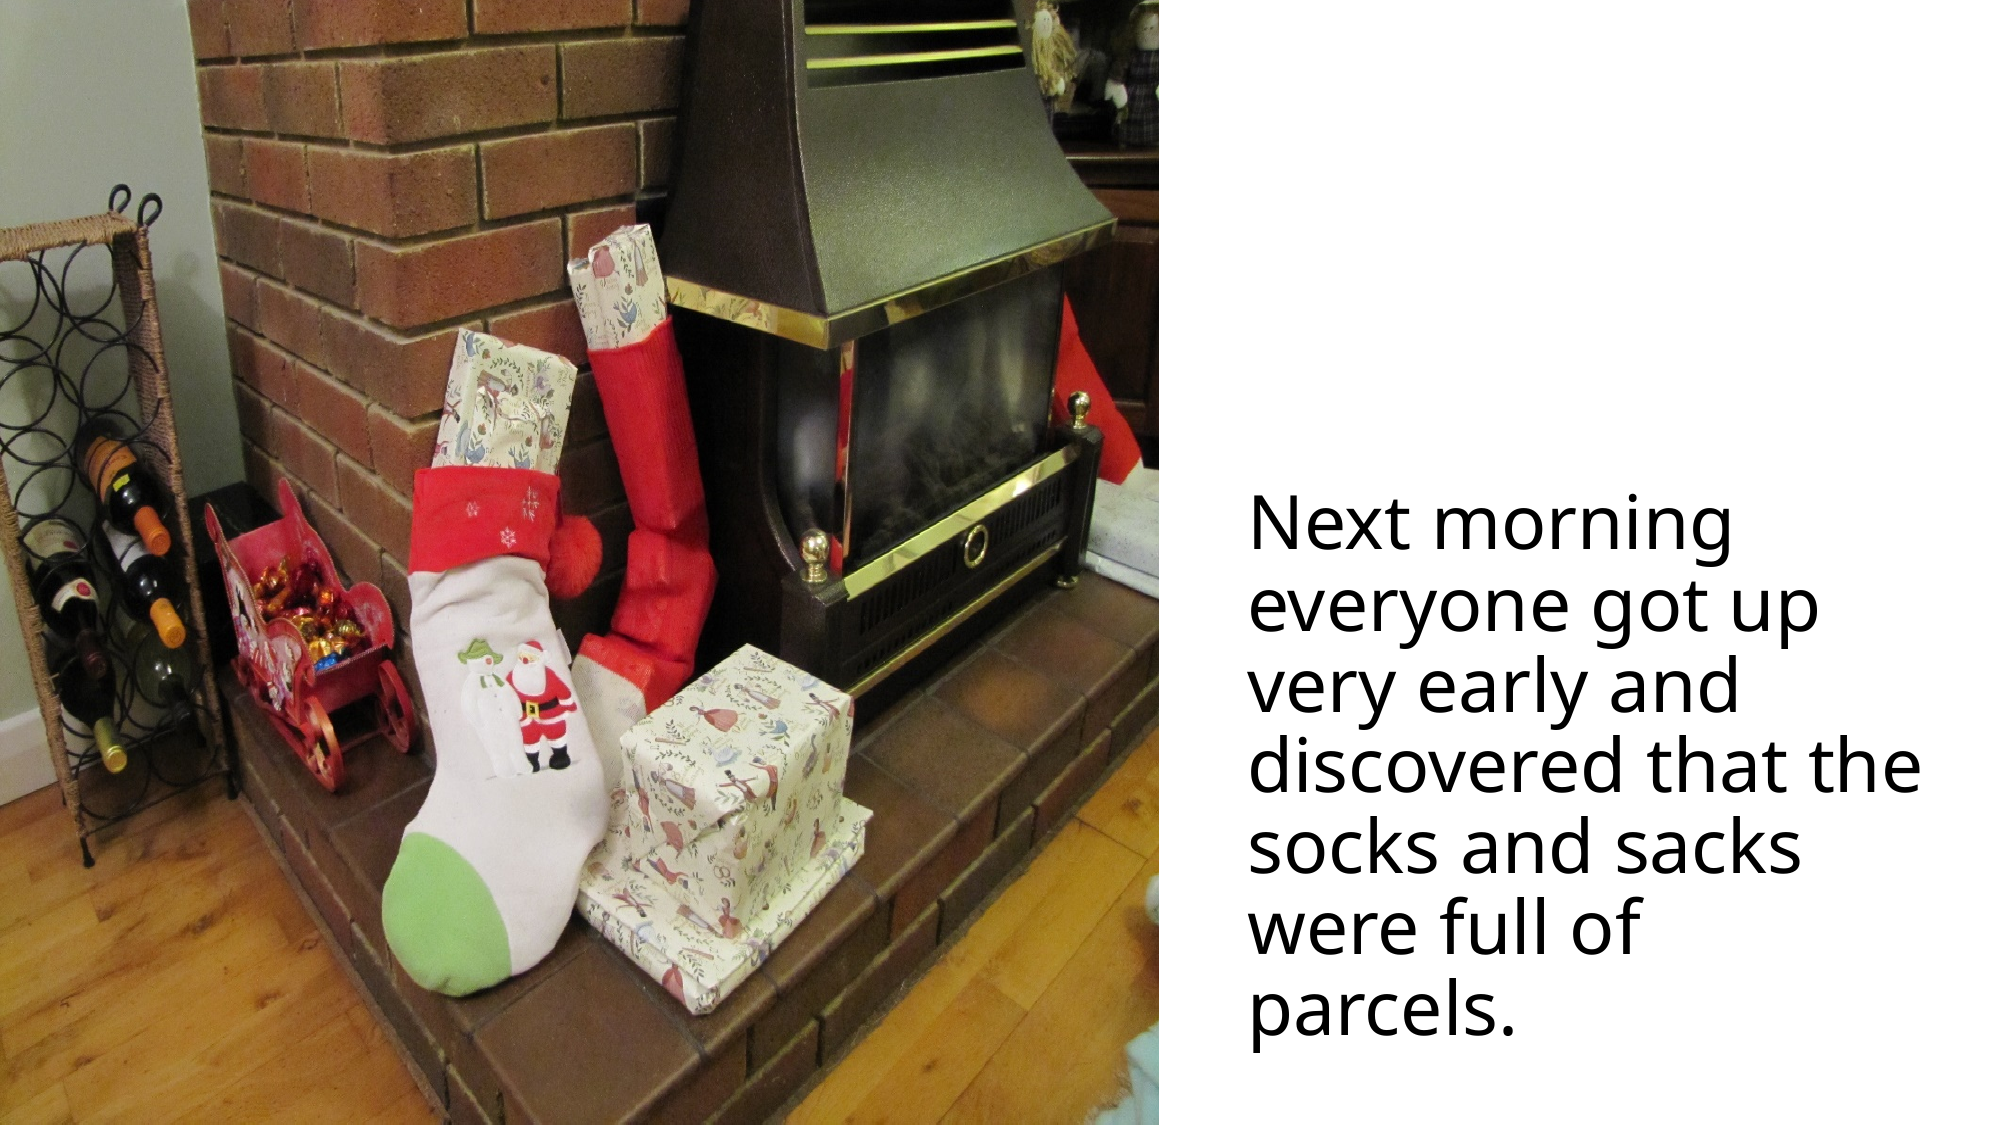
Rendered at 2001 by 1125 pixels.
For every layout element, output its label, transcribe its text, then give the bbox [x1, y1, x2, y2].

picture [0, 0, 1159, 1125]
title Next morning everyone got up very early and discovered that the socks and sacks were full of parcels. [1232, 59, 1941, 1073]
